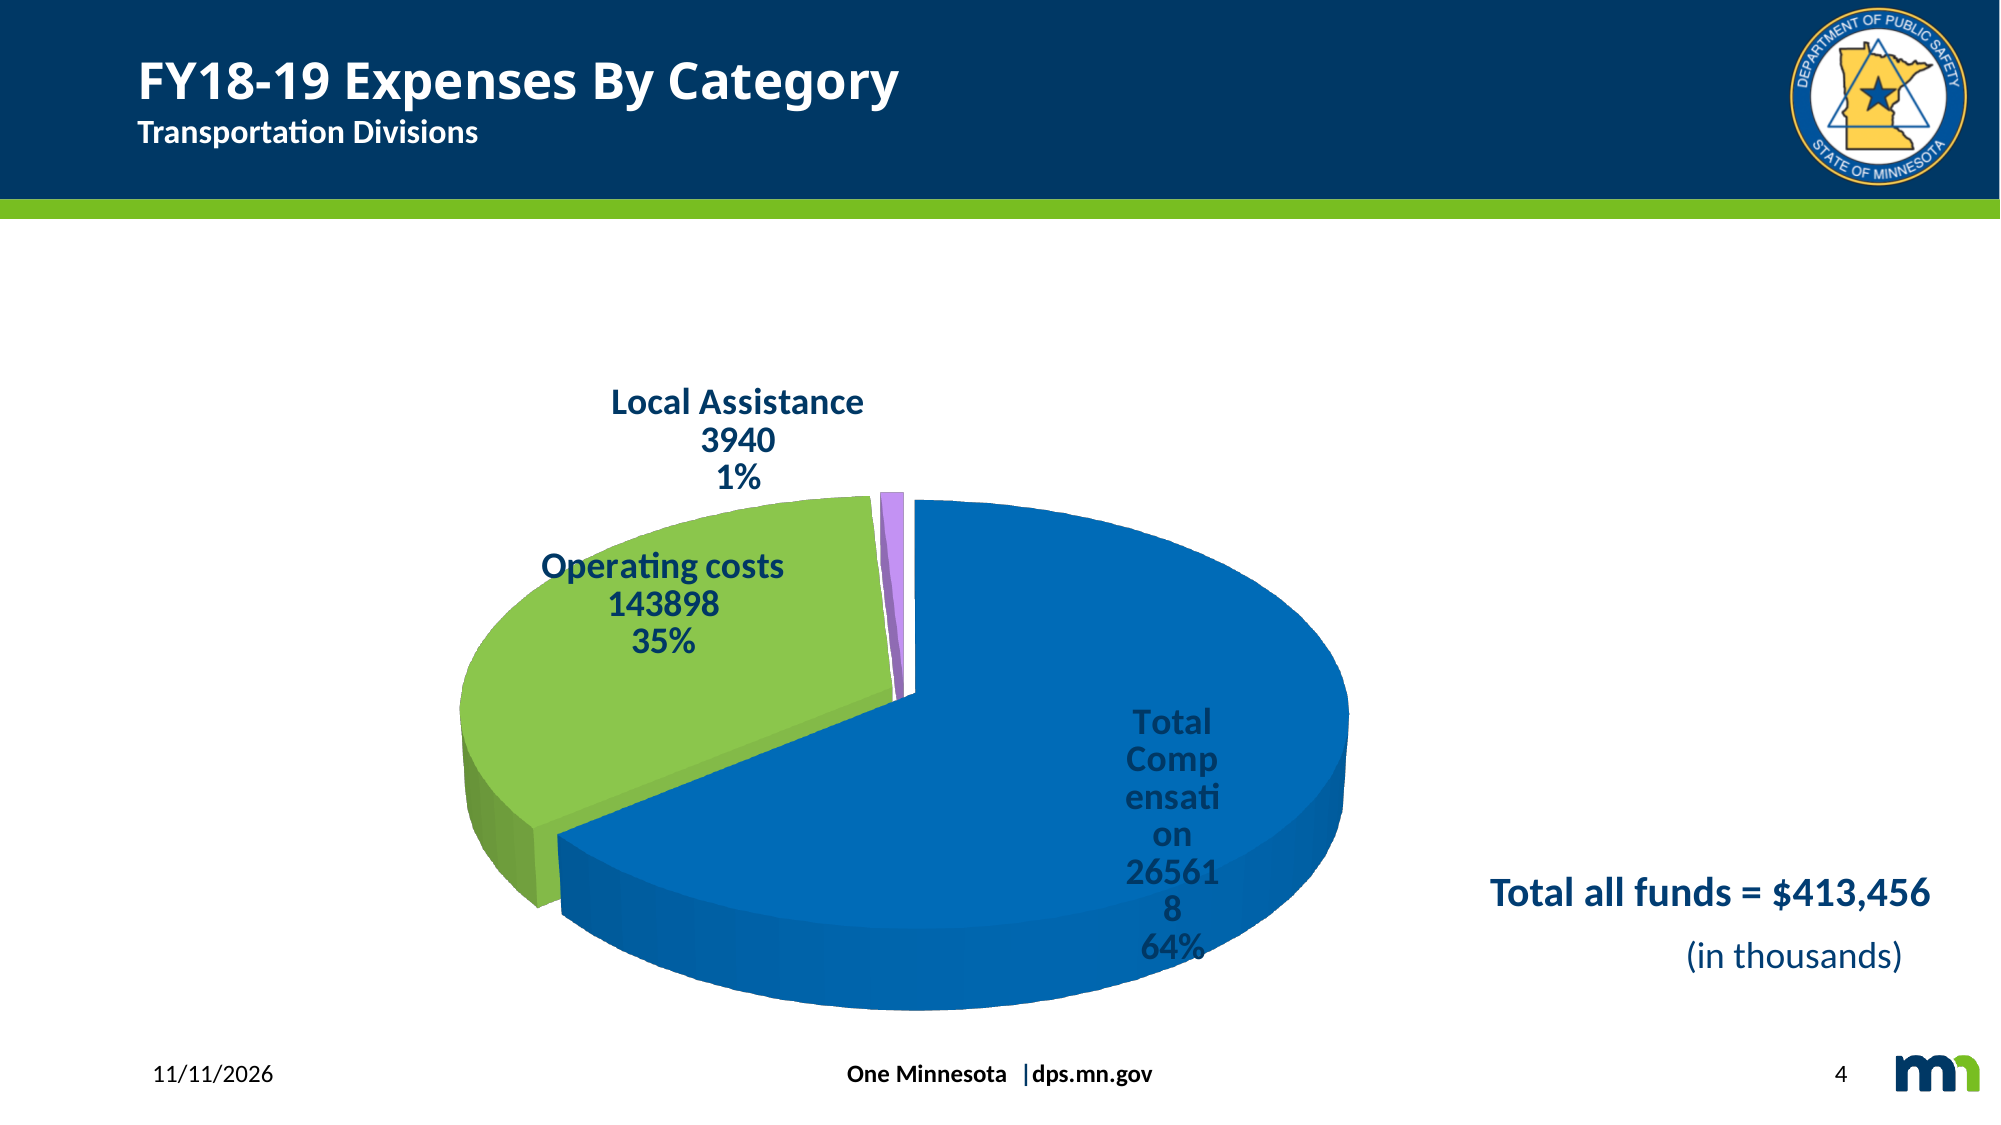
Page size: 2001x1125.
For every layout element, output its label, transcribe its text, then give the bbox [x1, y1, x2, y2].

picture [1895, 1053, 1981, 1092]
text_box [1475, 857, 1976, 985]
slide_number 4 [1622, 1042, 1863, 1103]
chart [324, 199, 1459, 1125]
title FY18-19 Expenses By Category Transportation Divisions [137, 40, 1863, 200]
picture [1787, 4, 1971, 189]
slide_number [137, 1042, 324, 1103]
